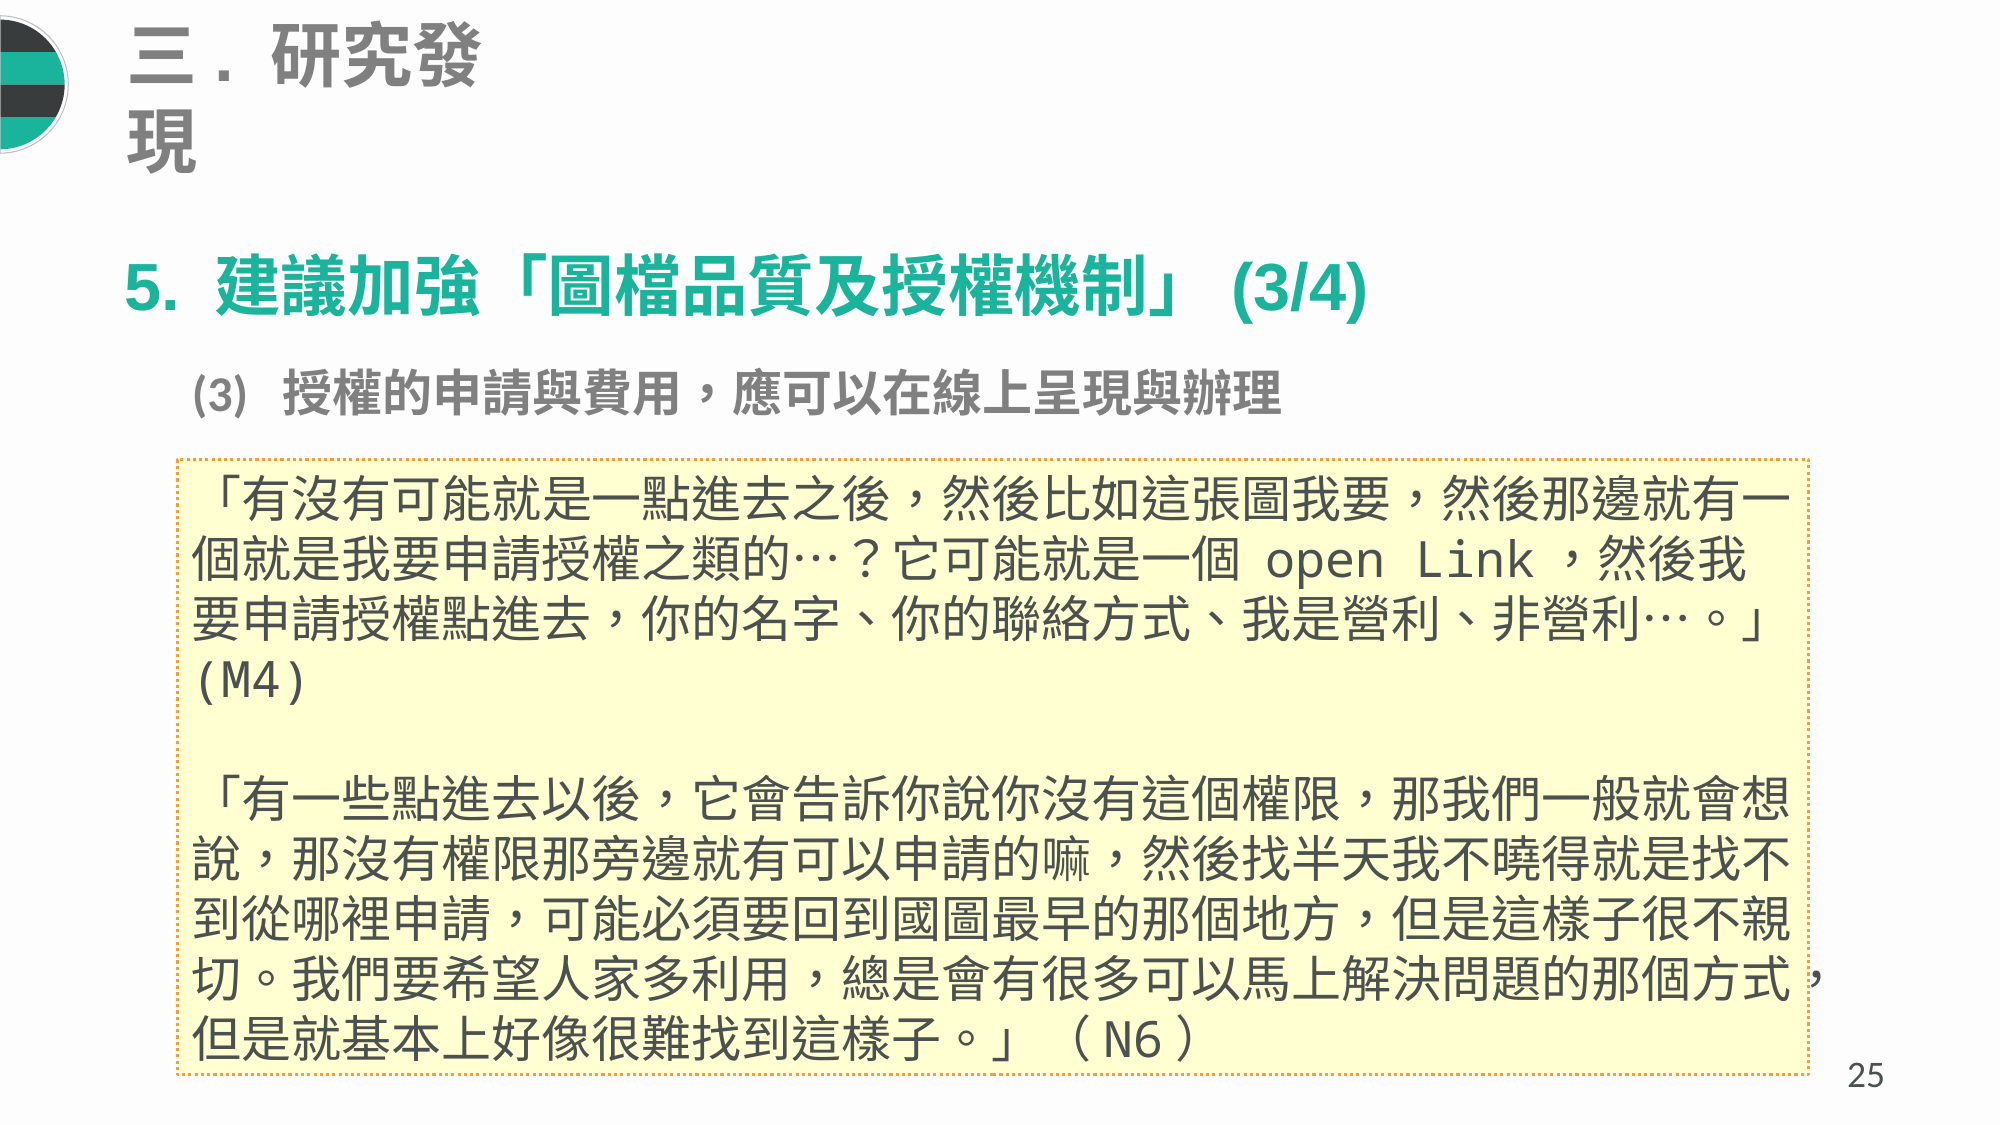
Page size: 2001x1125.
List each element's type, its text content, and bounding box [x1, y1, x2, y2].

text_box 「有沒有可能就是一點進去之後，然後比如這張圖我要，然後那邊就有一個就是我要申請授權之類的…？它可能就是一個 open Link，然後我要申請授權點進去，你的名字、你的聯絡方式、我是營利、非營利…。」(M4) 「有一些點進去以後，它會告訴你說你沒有這個權限，那我們一般就會想說，那沒有權限那旁邊就有可以申請的嘛，然後找半天我不曉得就是找不到從哪裡申請，可能必須要回到國圖最早的那個地方，但是這樣子很不親切。我們要希望人家多利用，總是會有很多可以馬上解決問題的那個方式，但是就基本上好像很難找到這樣子。」（N6） [177, 459, 1809, 1075]
slide_number 24 [1433, 1042, 1900, 1103]
text_box 5. 建議加強「圖檔品質及授權機制」(3/4) [124, 203, 1872, 324]
text_box (3) 授權的申請與費用，應可以在線上呈現與辦理 [177, 354, 1872, 429]
text_box 三. 研究發現 [126, 10, 552, 182]
